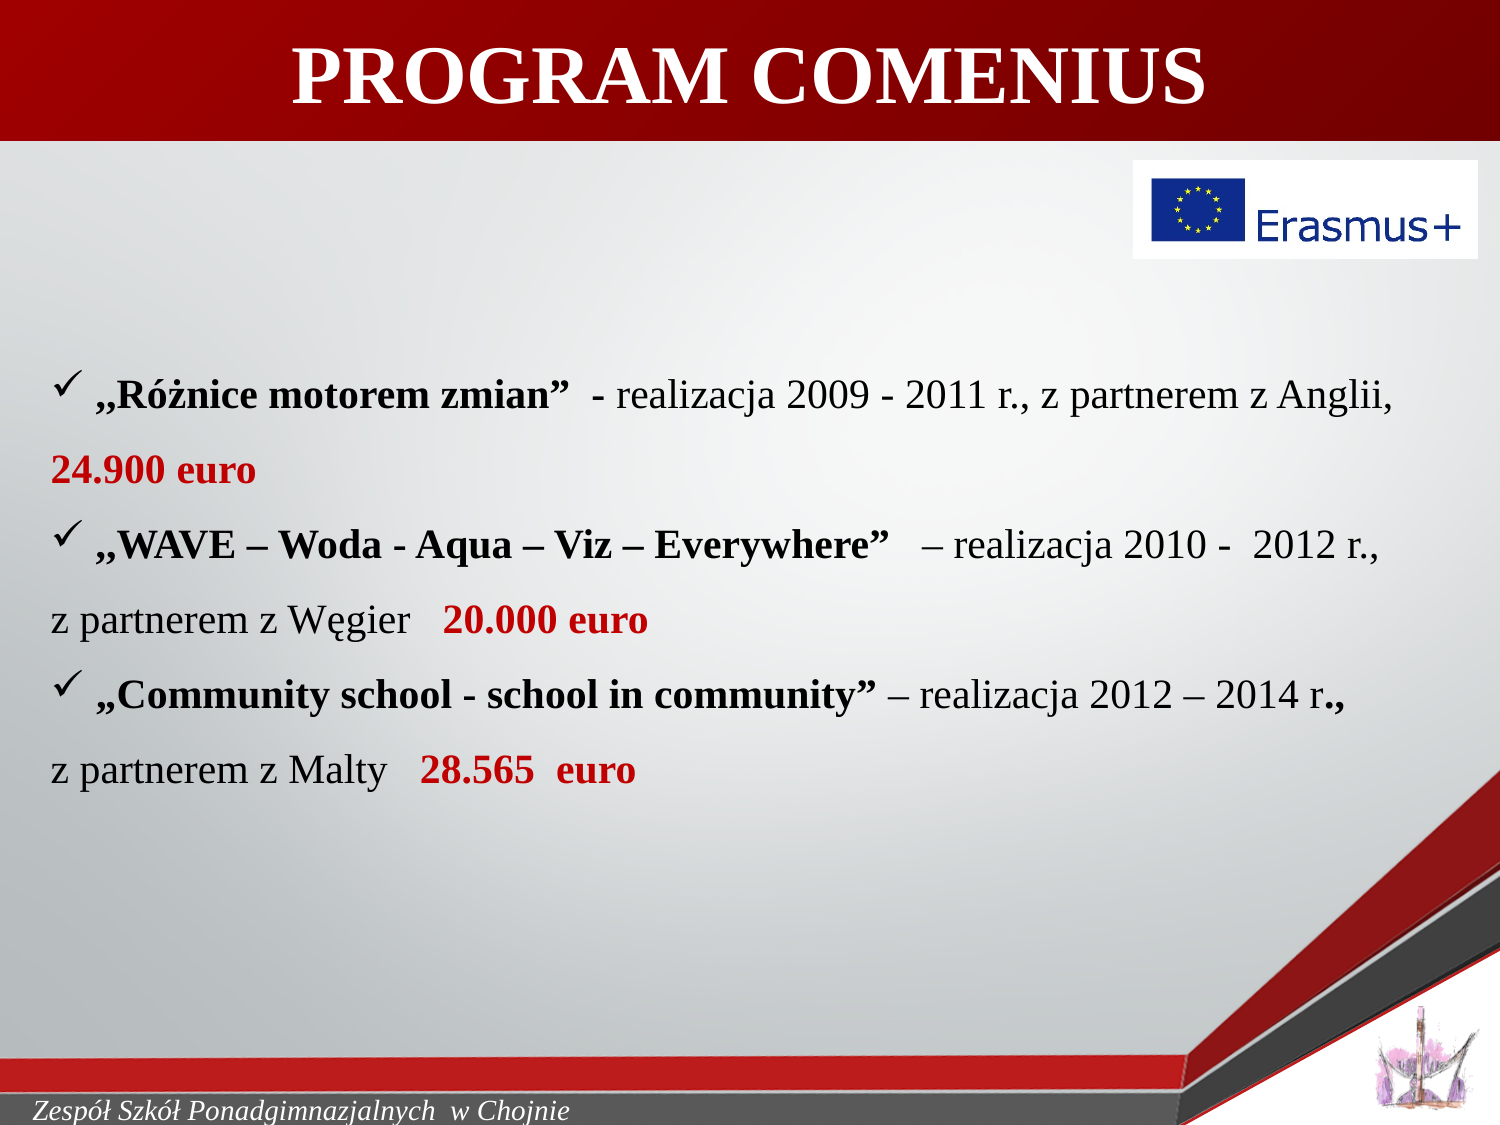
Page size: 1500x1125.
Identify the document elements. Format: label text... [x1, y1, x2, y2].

title PROGRAM COMENIUS [0, 0, 1500, 141]
text_box ,,Różnice motorem zmian” - realizacja 2009 - 2011 r., z partnerem z Anglii, 24.900 euro ,,WAVE – Woda - Aqua – Viz – Everywhere” – realizacja 2010 - 2012 r., z partnerem z Węgier 20.000 euro „Community school - school in community” – realizacja 2012 – 2014 r., z partnerem z Malty 28.565 euro [35, 334, 1434, 800]
picture [268, 1107, 275, 1118]
picture [0, 160, 1500, 1125]
